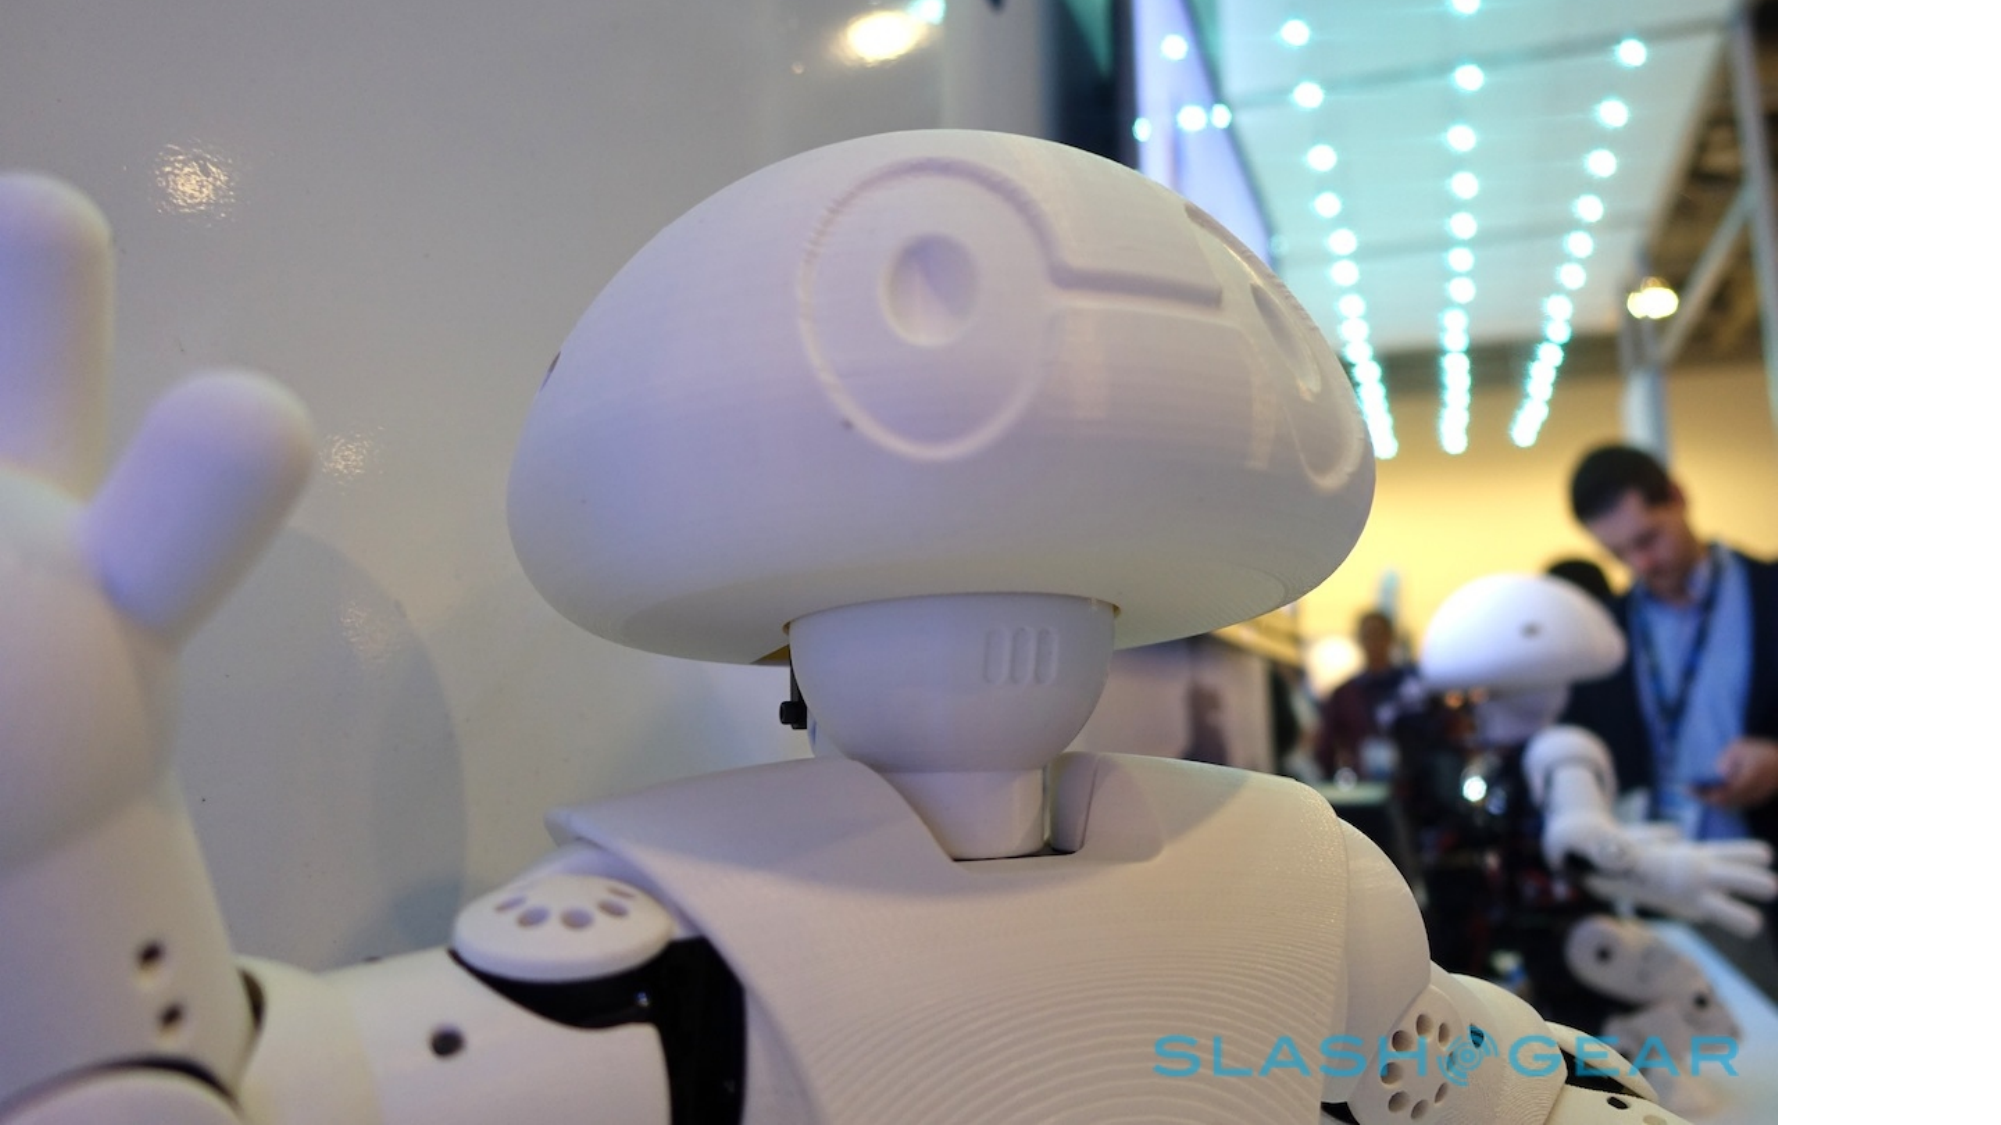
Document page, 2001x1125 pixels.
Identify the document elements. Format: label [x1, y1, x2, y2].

picture [0, 0, 1778, 1125]
